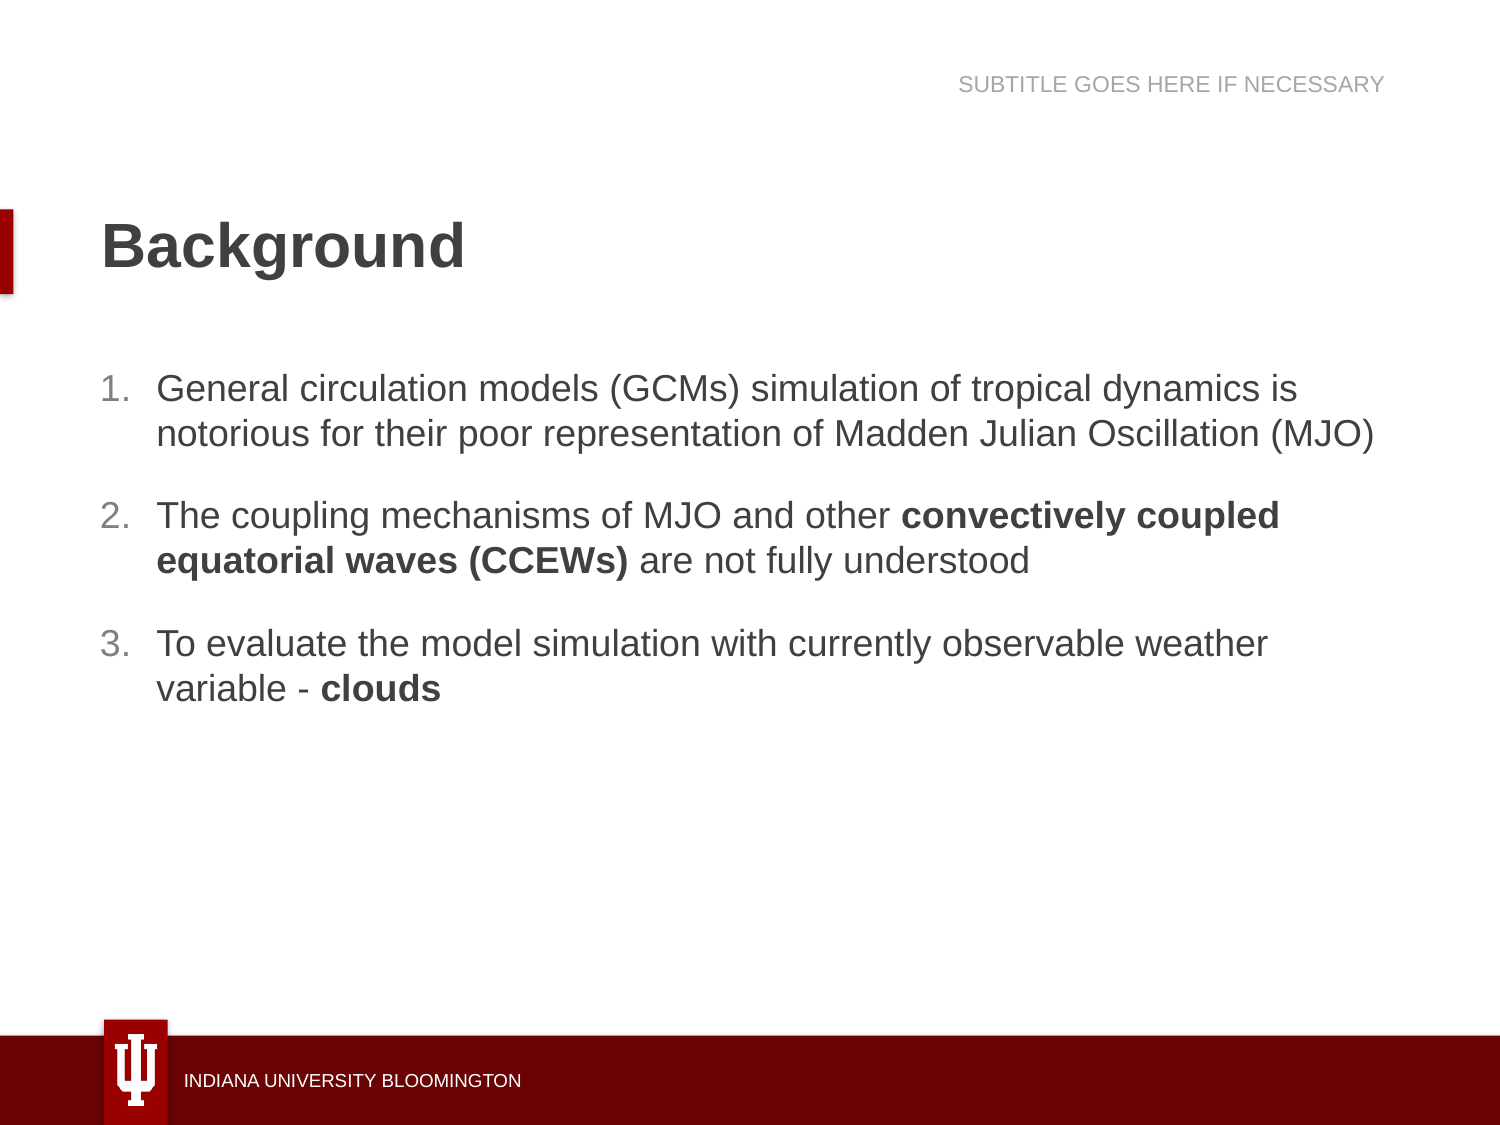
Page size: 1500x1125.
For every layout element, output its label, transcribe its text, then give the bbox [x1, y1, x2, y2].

list SUBTITLE GOES HERE IF NECESSARY [792, 62, 1400, 118]
list General circulation models (GCMs) simulation of tropical dynamics is notorious for their poor representation of Madden Julian Oscillation (MJO) The coupling mechanisms of MJO and other convectively coupled equatorial waves (CCEWs) are not fully understood To evaluate the model simulation with currently observable weather variable - clouds [85, 356, 1400, 972]
title Background [86, 166, 1400, 319]
